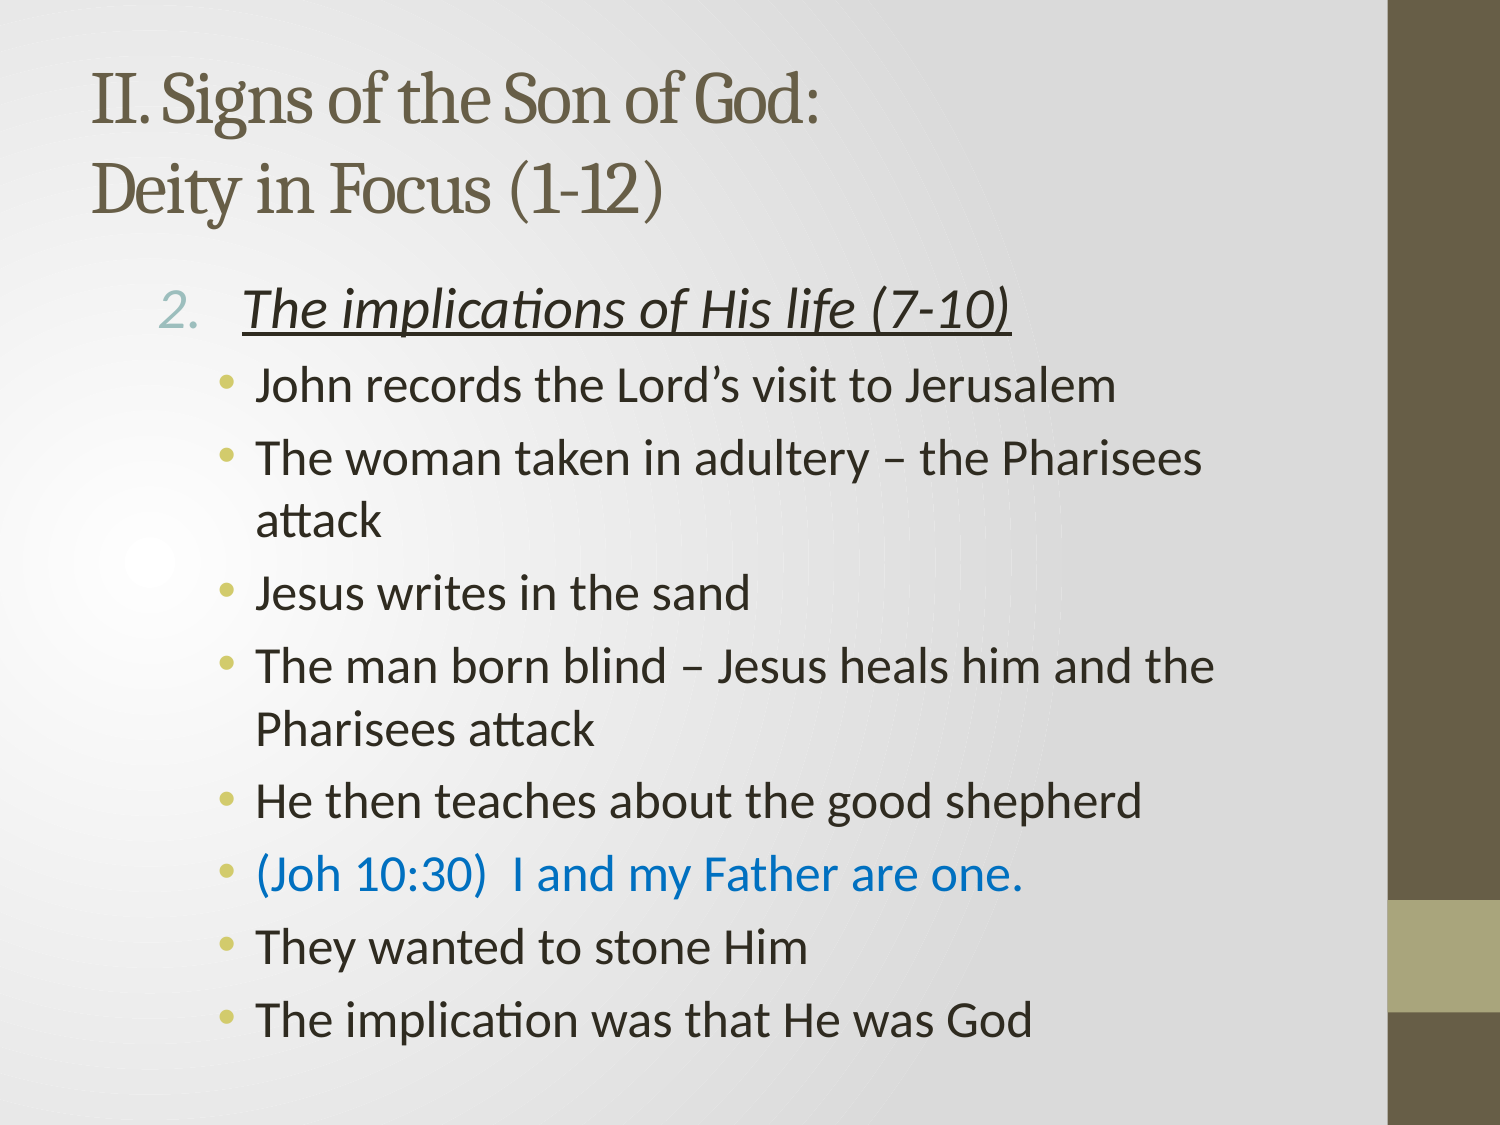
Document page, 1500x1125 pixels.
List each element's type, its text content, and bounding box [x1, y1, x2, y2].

title II. Signs of the Son of God: Deity in Focus (1-12) [75, 45, 1325, 233]
list The implications of His life (7-10) John records the Lord’s visit to Jerusalem The woman taken in adultery – the Pharisees attack Jesus writes in the sand The man born blind – Jesus heals him and the Pharisees attack He then teaches about the good shepherd (Joh 10:30) I and my Father are one. They wanted to stone Him The implication was that He was God [75, 262, 1325, 1050]
